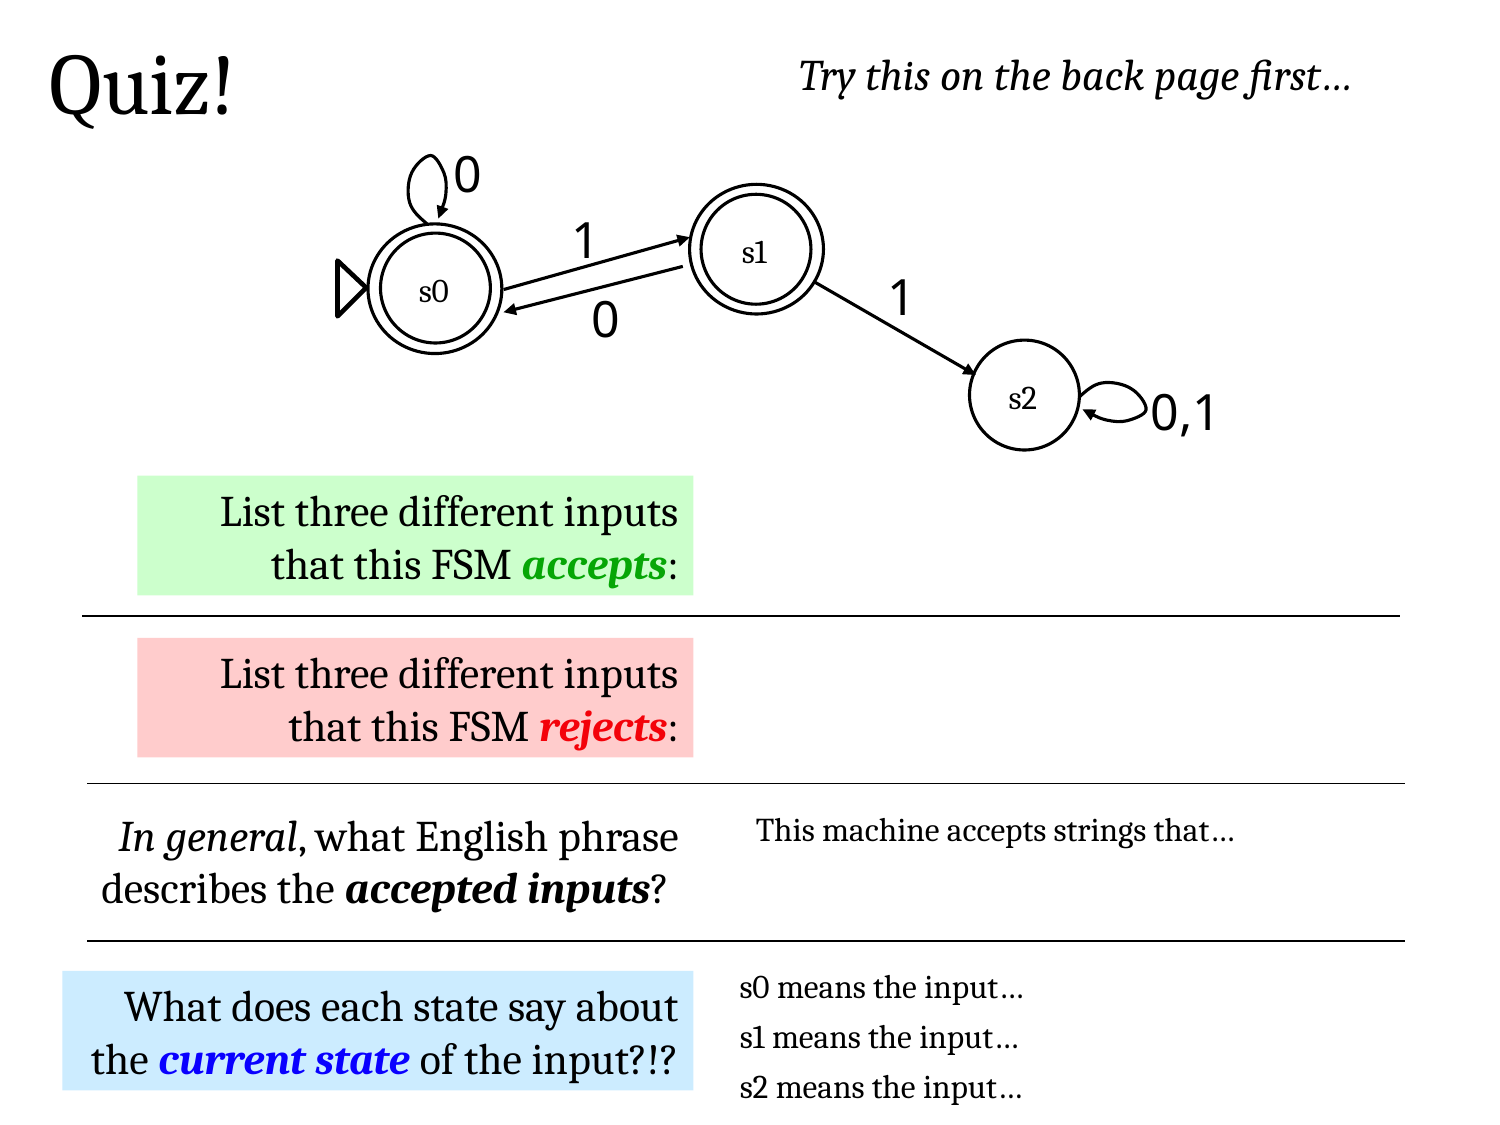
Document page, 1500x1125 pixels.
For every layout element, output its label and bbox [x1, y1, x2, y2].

text_box [137, 637, 694, 758]
text_box [503, 184, 1237, 451]
text_box [17, 19, 269, 140]
text_box [724, 957, 1113, 1112]
text_box [137, 475, 694, 596]
text_box [12, 799, 694, 920]
text_box [741, 801, 1251, 856]
text_box [62, 970, 694, 1091]
text_box [680, 38, 1472, 107]
text_box [337, 135, 502, 354]
text_box [503, 266, 683, 355]
